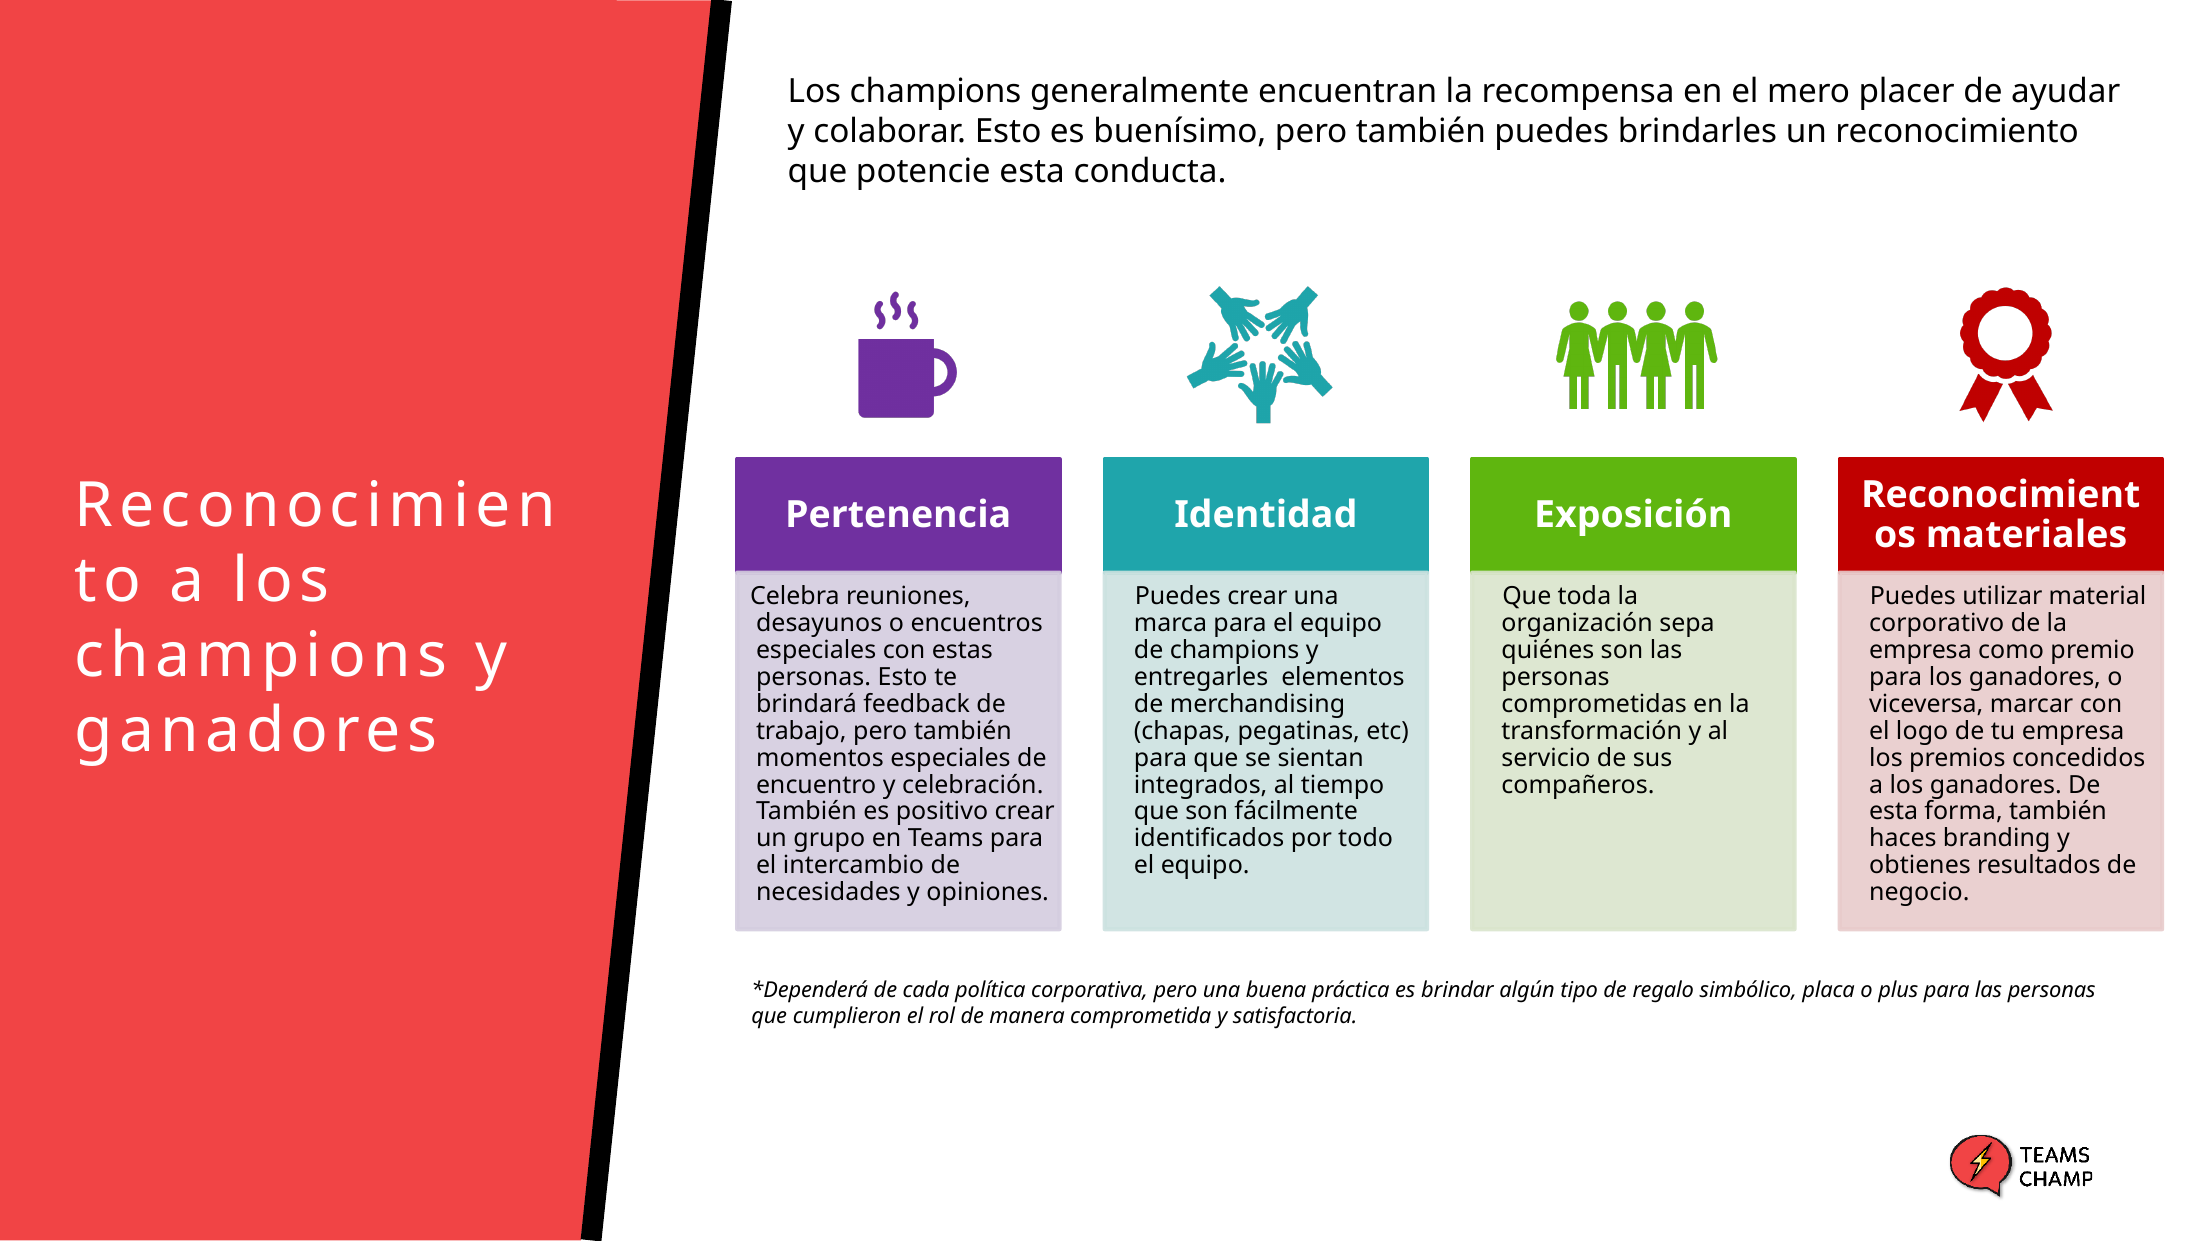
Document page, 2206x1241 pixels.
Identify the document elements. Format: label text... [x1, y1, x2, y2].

picture [1184, 279, 1336, 430]
picture [1930, 279, 2081, 430]
picture [831, 279, 983, 430]
list Los champions generalmente encuentran la recompensa en el mero placer de ayudar y colaborar. Esto es buenísimo, pero también puedes brindarles un reconocimiento que potencie esta conducta. [771, 61, 2148, 223]
title Reconocimiento a los champions y ganadores [58, 29, 596, 1199]
picture [1946, 1143, 2093, 1203]
picture [1544, 263, 1729, 447]
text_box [736, 245, 2163, 1143]
